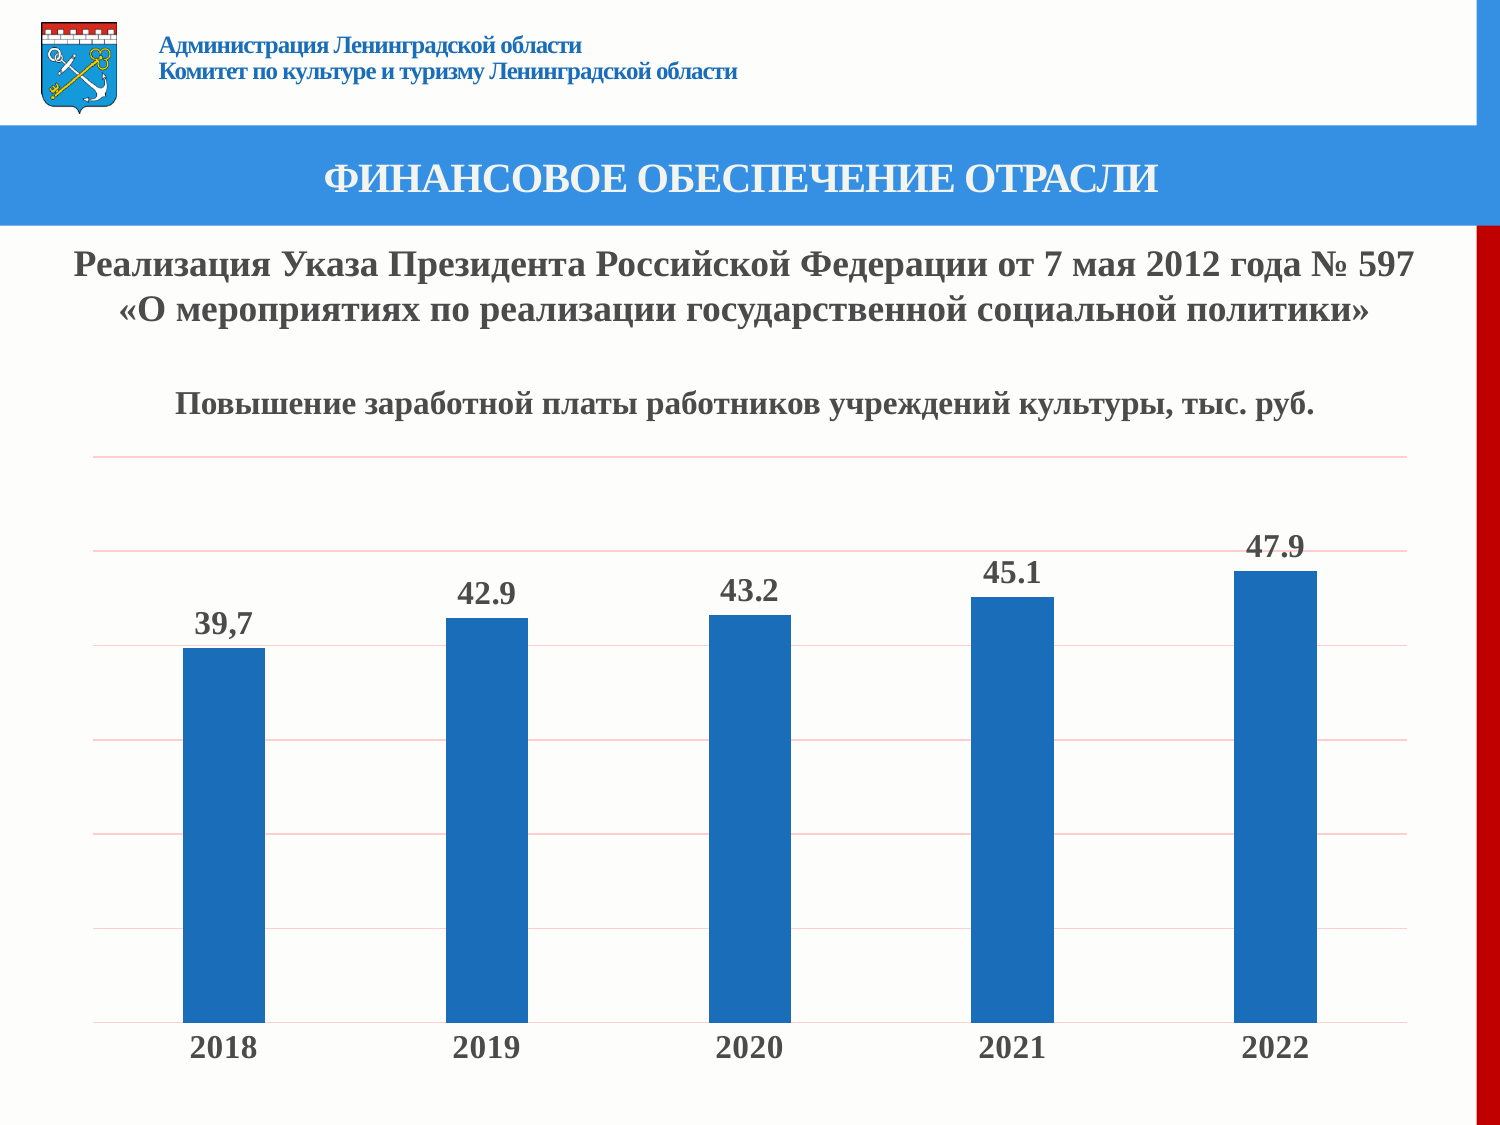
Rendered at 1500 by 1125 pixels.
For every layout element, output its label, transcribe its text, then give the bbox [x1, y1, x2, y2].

text_box Реализация Указа Президента Российской Федерации от 7 мая 2012 года № 597 «О мероприятиях по реализации государственной социальной политики» [41, 231, 1449, 337]
text_box [0, 123, 1500, 228]
text_box Администрация Ленинградской области Комитет по культуре и туризму Ленинградской области [147, 40, 1282, 90]
chart [64, 443, 1435, 1080]
text_box ФИНАНСОВОЕ ОБЕСПЕЧЕНИЕ ОТРАСЛИ [0, 154, 1483, 208]
text_box Повышение заработной платы работников учреждений культуры, тыс. руб. [65, 373, 1435, 429]
picture [40, 21, 118, 115]
